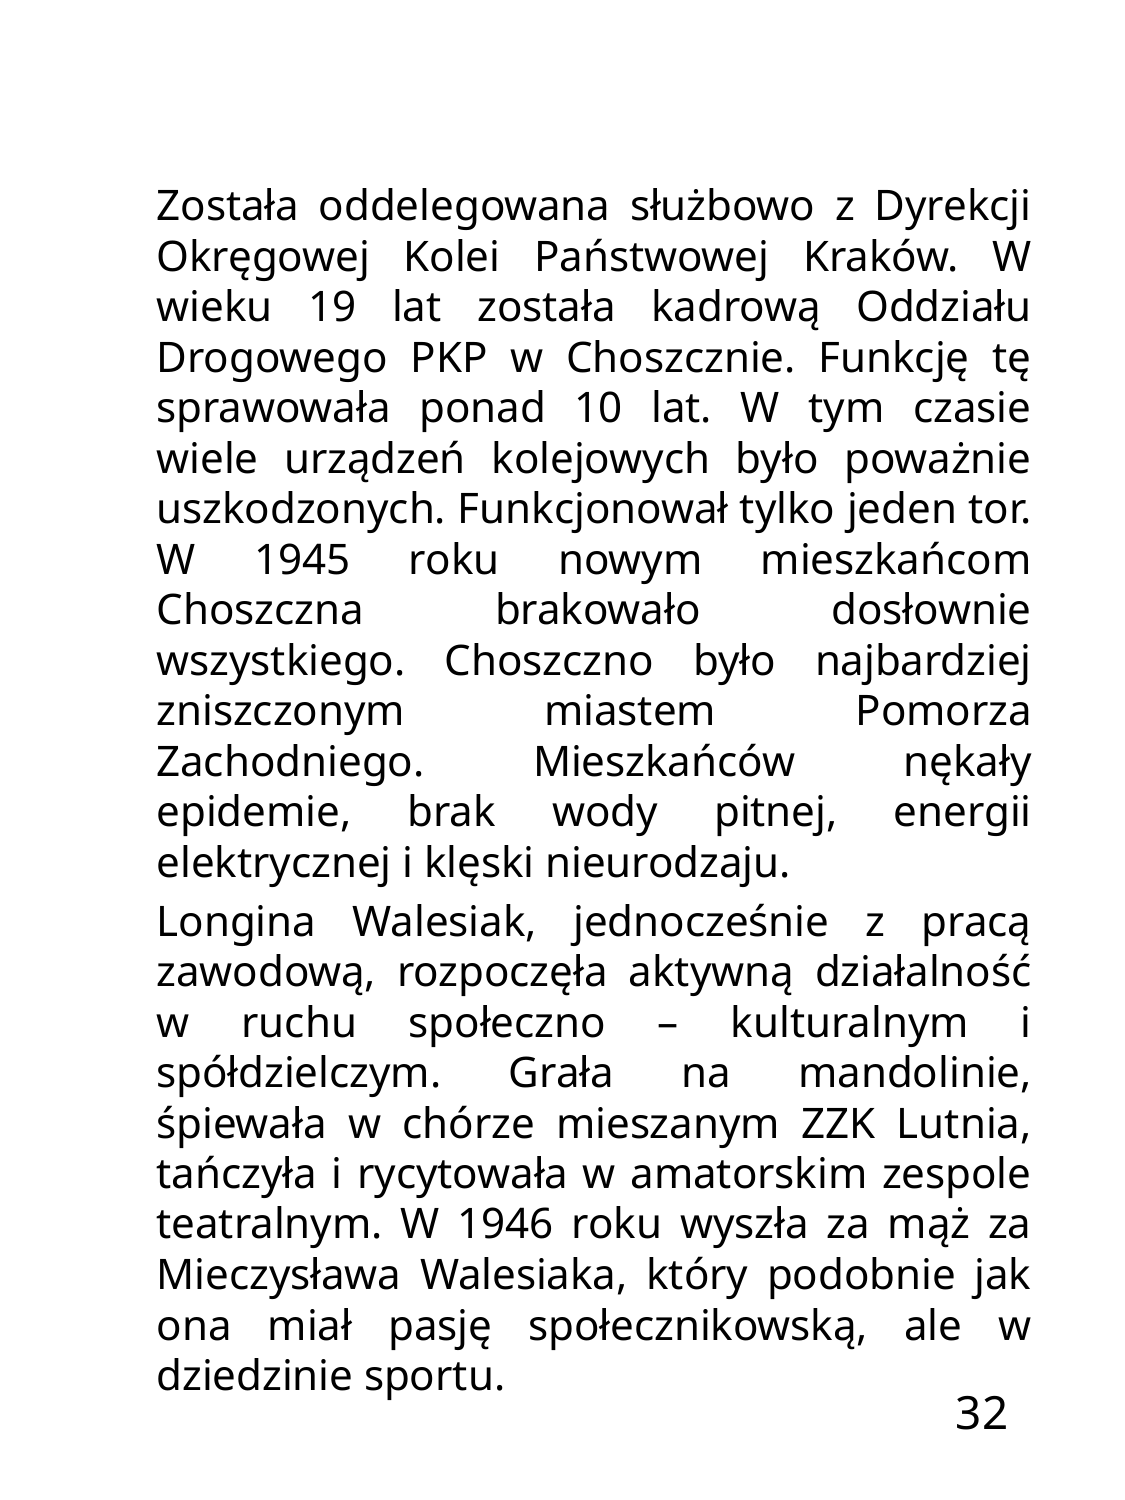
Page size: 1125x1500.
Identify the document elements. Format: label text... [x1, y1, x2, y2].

text_box 32 [905, 1376, 1059, 1446]
list Została oddelegowana służbowo z Dyrekcji Okręgowej Kolei Państwowej Kraków. W wieku 19 lat została kadrową Oddziału Drogowego PKP w Choszcznie. Funkcję tę sprawowała ponad 10 lat. W tym czasie wiele urządzeń kolejowych było poważnie uszkodzonych. Funkcjonował tylko jeden tor. W 1945 roku nowym mieszkańcom Choszczna brakowało dosłownie wszystkiego. Choszczno było najbardziej zniszczonym miastem Pomorza Zachodniego. Mieszkańców nękały epidemie, brak wody pitnej, energii elektrycznej i klęski nieurodzaju. Longina Walesiak, jednocześnie z pracą zawodową, rozpoczęła aktywną działalność w ruchu społeczno – kulturalnym i spółdzielczym. Grała na mandolinie, śpiewała w chórze mieszanym ZZK Lutnia, tańczyła i rycytowała w amatorskim zespole teatralnym. W 1946 roku wyszła za mąż za Mieczysława Walesiaka, który podobnie jak ona miał pasję społecznikowską, ale w dziedzinie sportu. [90, 171, 1047, 1424]
